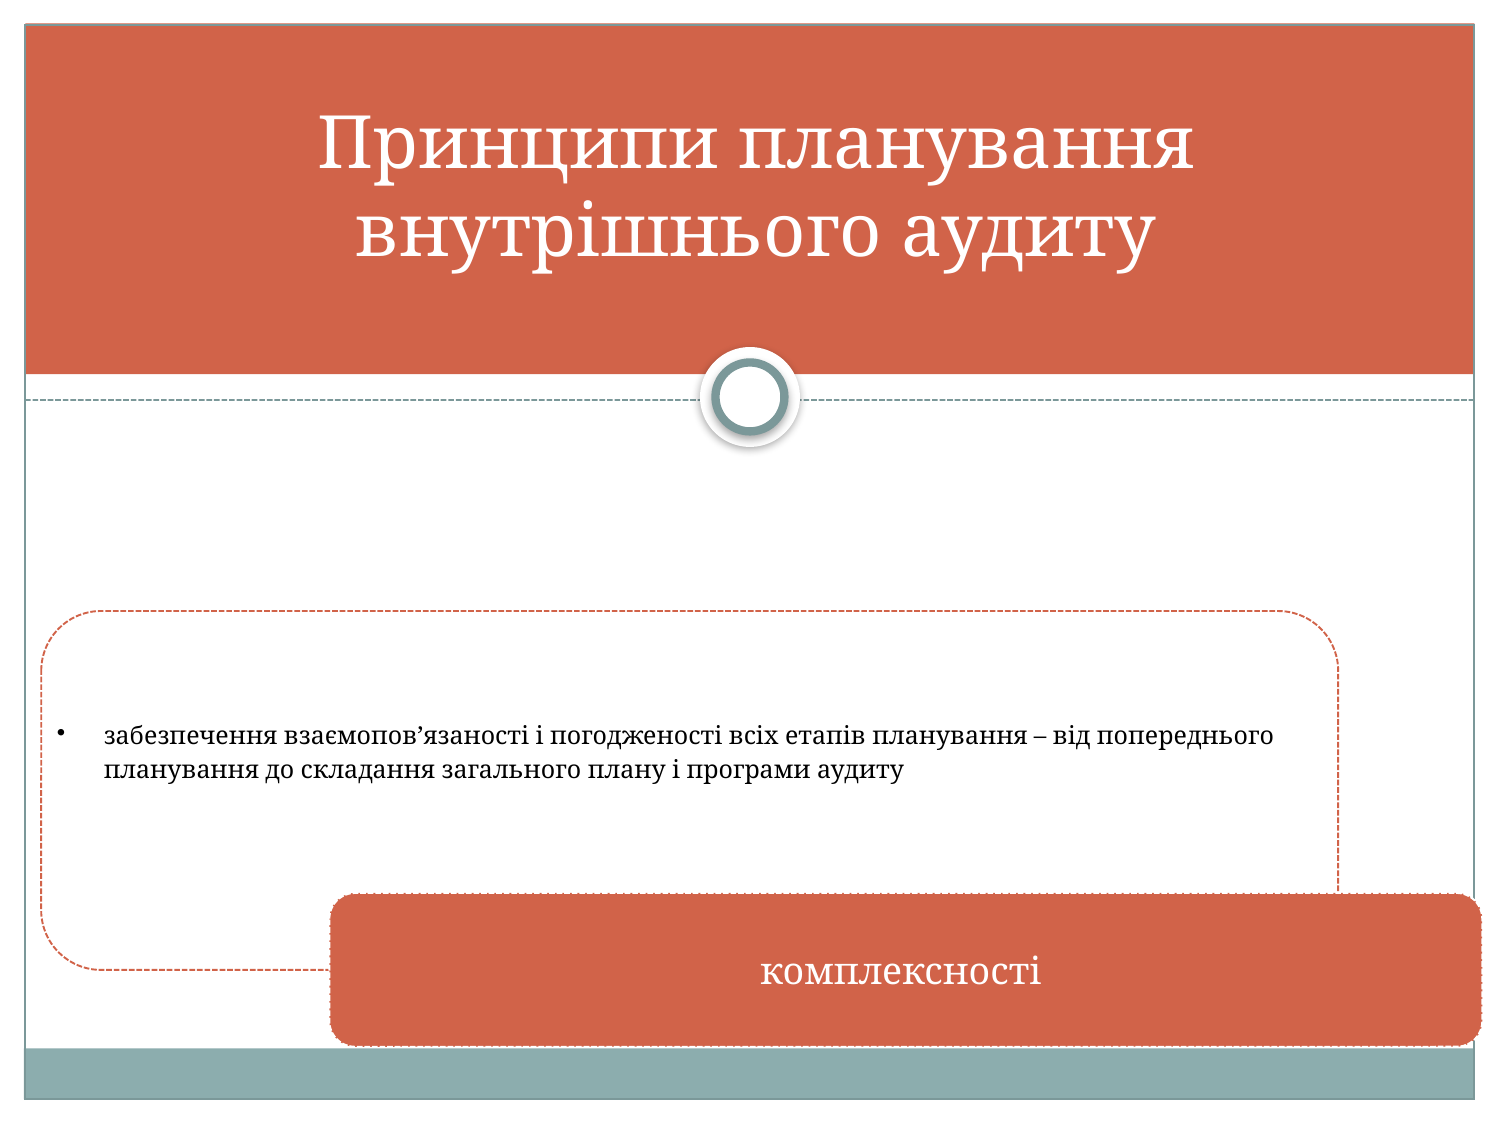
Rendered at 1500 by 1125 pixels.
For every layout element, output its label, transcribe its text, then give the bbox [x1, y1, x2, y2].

title Принципи планування внутрішнього аудиту [118, 87, 1394, 279]
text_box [41, 314, 1483, 1048]
